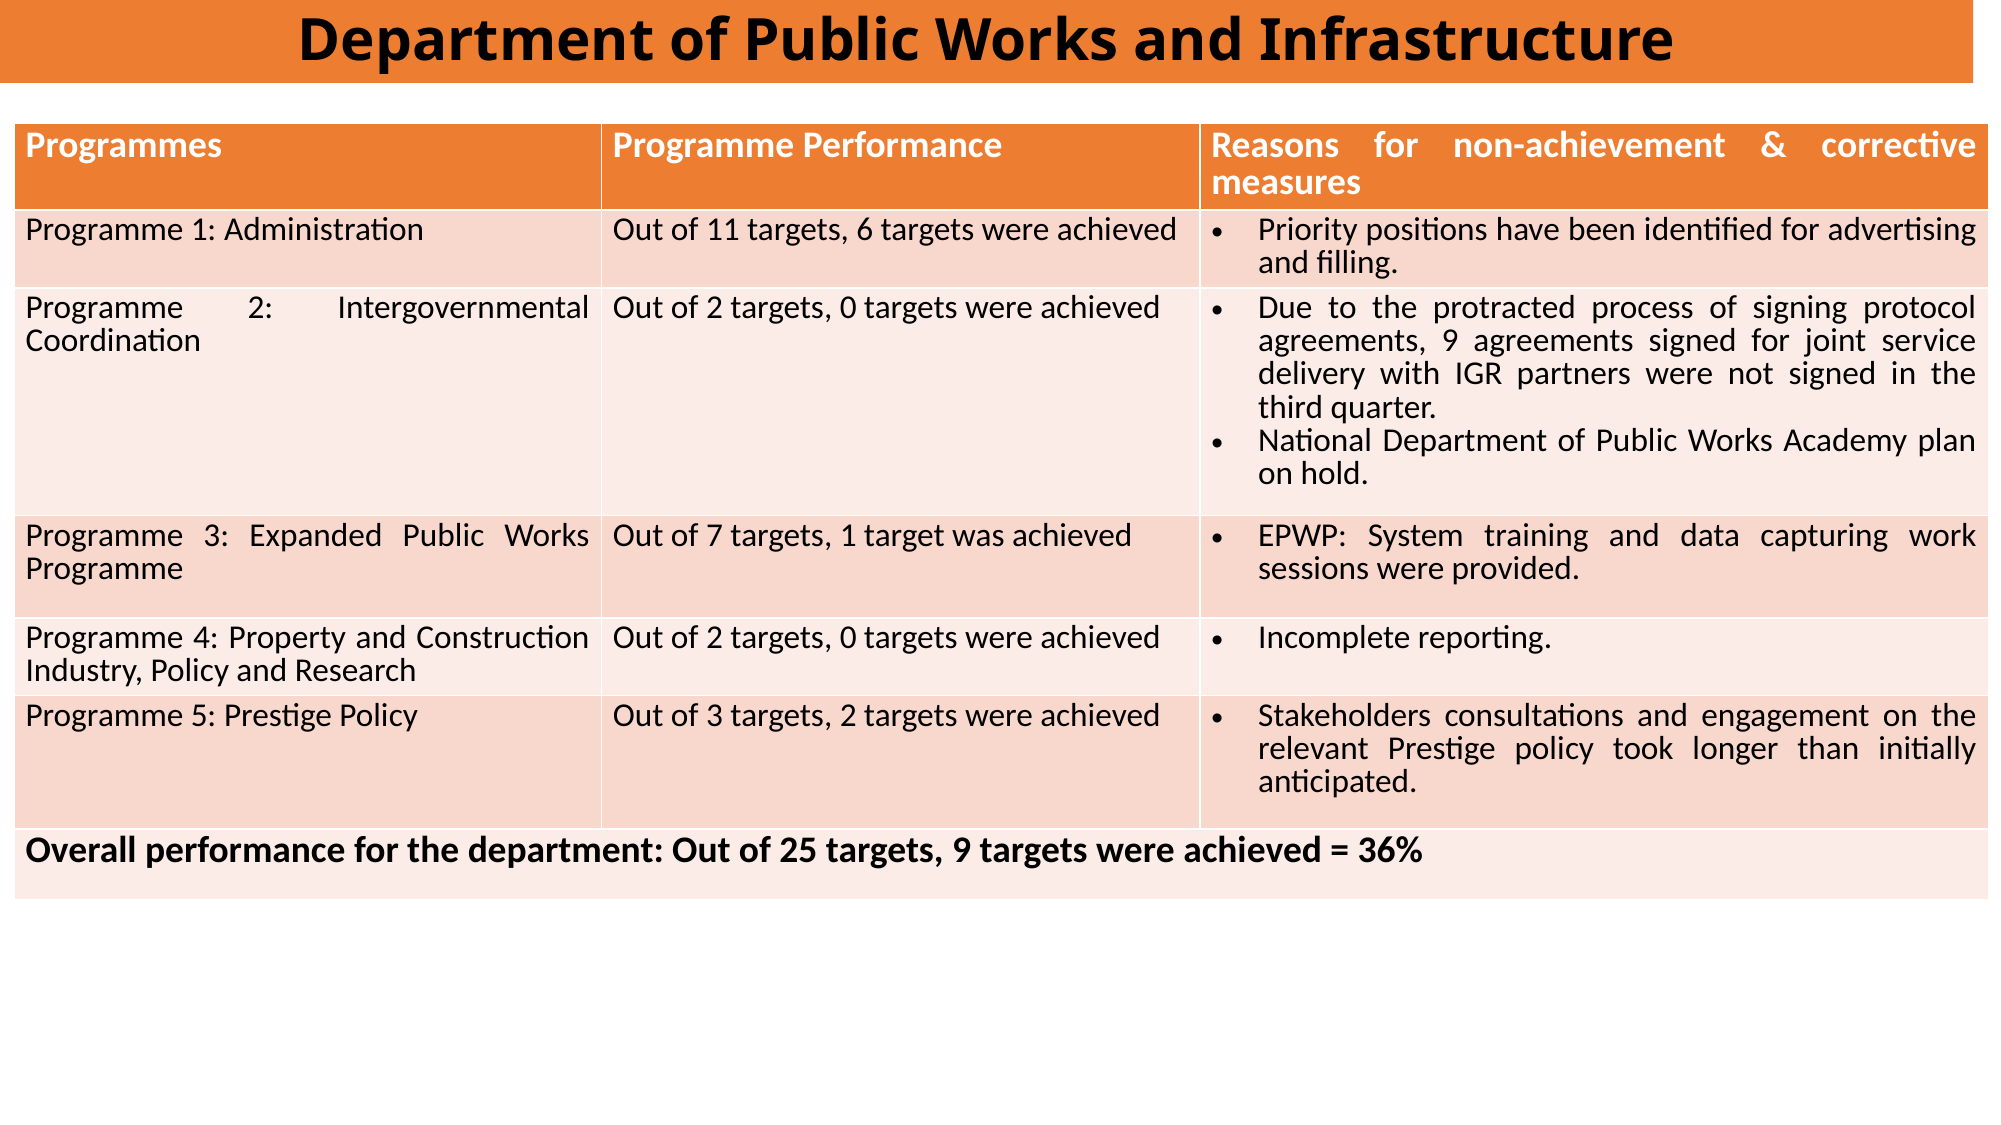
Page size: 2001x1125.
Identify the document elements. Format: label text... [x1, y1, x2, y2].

table_cell Programme 1: Administration [15, 211, 601, 287]
table_header Reasons for non-achievement & corrective measures [1201, 124, 1988, 209]
table_cell Stakeholders consultations and engagement on the relevant Prestige policy took longer than initially anticipated. [1201, 696, 1988, 828]
table_cell Out of 2 targets, 0 targets were achieved [602, 619, 1199, 695]
table_cell Programme 3: Expanded Public Works Programme [15, 516, 601, 617]
table_cell Out of 3 targets, 2 targets were achieved [602, 696, 1199, 828]
table_header Programmes [15, 124, 601, 209]
table_cell Incomplete reporting. [1201, 619, 1988, 695]
table_cell Due to the protracted process of signing protocol agreements, 9 agreements signed for joint service delivery with IGR partners were not signed in the third quarter. National Department of Public Works Academy plan on hold. [1201, 289, 1988, 515]
table_cell Out of 2 targets, 0 targets were achieved [602, 289, 1199, 515]
table_cell Out of 11 targets, 6 targets were achieved [602, 211, 1199, 287]
table_cell Programme 4: Property and Construction Industry, Policy and Research [15, 619, 601, 695]
table_cell Priority positions have been identified for advertising and filling. [1201, 211, 1988, 287]
table_cell Programme 2: Intergovernmental Coordination [15, 289, 601, 515]
table_cell Overall performance for the department: Out of 25 targets, 9 targets were achieved = 36% [15, 830, 1988, 899]
title Department of Public Works and Infrastructure [0, 0, 1974, 83]
table_cell Programme 5: Prestige Policy [15, 696, 601, 828]
table_cell EPWP: System training and data capturing work sessions were provided. [1201, 516, 1988, 617]
table_cell Out of 7 targets, 1 target was achieved [602, 516, 1199, 617]
table_header Programme Performance [602, 124, 1199, 209]
